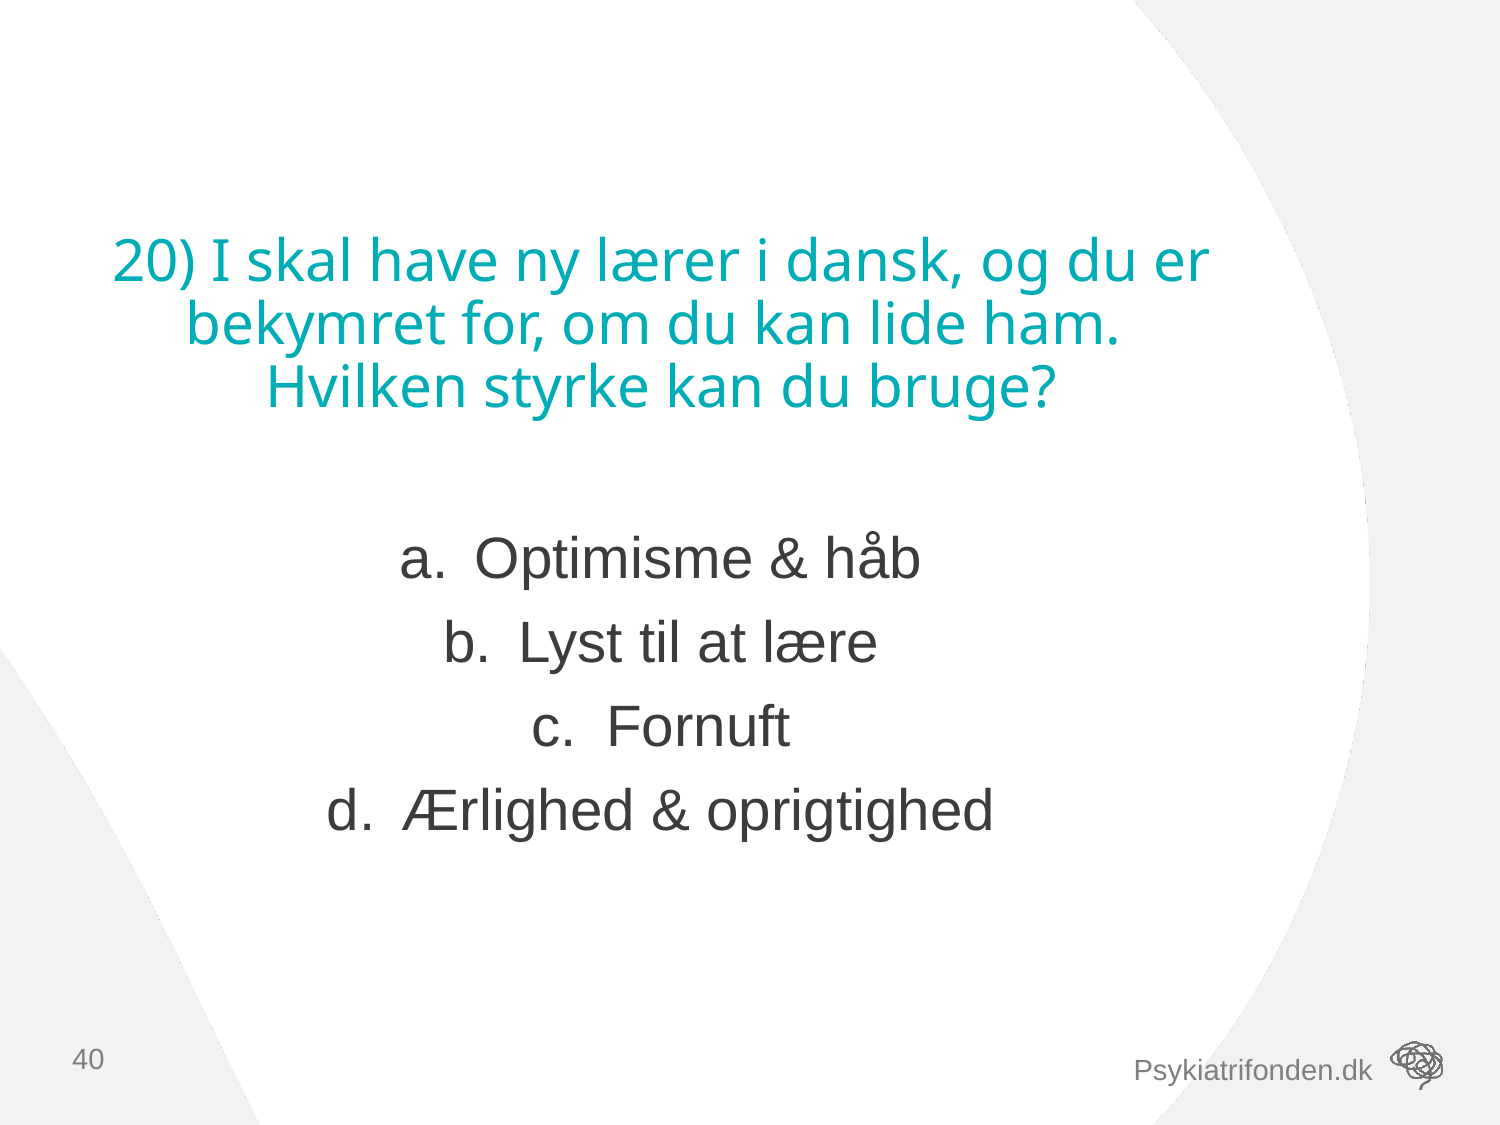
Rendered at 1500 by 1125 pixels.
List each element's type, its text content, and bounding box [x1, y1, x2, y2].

list Optimisme & håb Lyst til at lære Fornuft Ærlighed & oprigtighed [224, 499, 1099, 934]
picture [1390, 1041, 1443, 1090]
title 20) I skal have ny lærer i dansk, og du er bekymret for, om du kan lide ham. Hvilken styrke kan du bruge? [77, 223, 1246, 409]
picture [0, 0, 1370, 1125]
